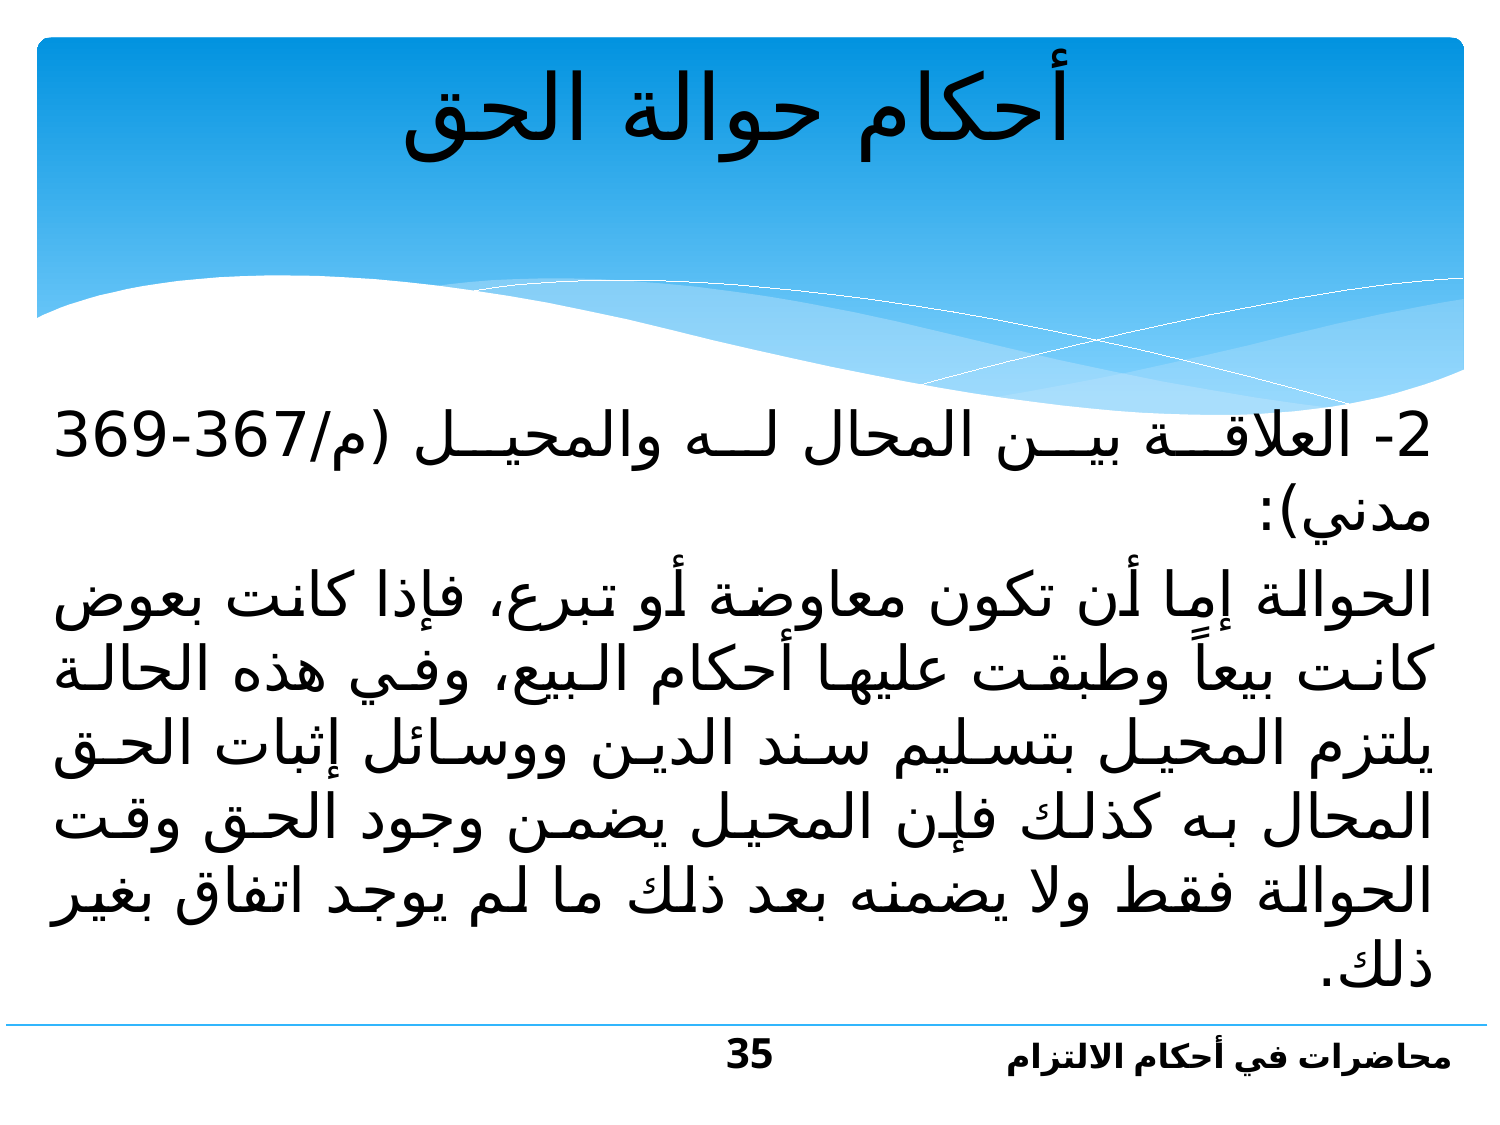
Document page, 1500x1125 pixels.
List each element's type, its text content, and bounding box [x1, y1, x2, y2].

slide_number محاضرات في أحكام الالتزام [847, 1025, 1469, 1086]
list 2- العلاقة بين المحال له والمحيل (م/367-369 مدني): الحوالة إما أن تكون معاوضة أو تبرع، فإذا كانت بعوض كانت بيعاً وطبقت عليها أحكام البيع، وفي هذه الحالة يلتزم المحيل بتسليم سند الدين ووسائل إثبات الحق المحال به كذلك فإن المحيل يضمن وجود الحق وقت الحوالة فقط ولا يضمنه بعد ذلك ما لم يوجد اتفاق بغير ذلك. [37, 387, 1451, 1013]
slide_number 35 [654, 1025, 846, 1086]
title أحكام حوالة الحق [62, 37, 1413, 170]
